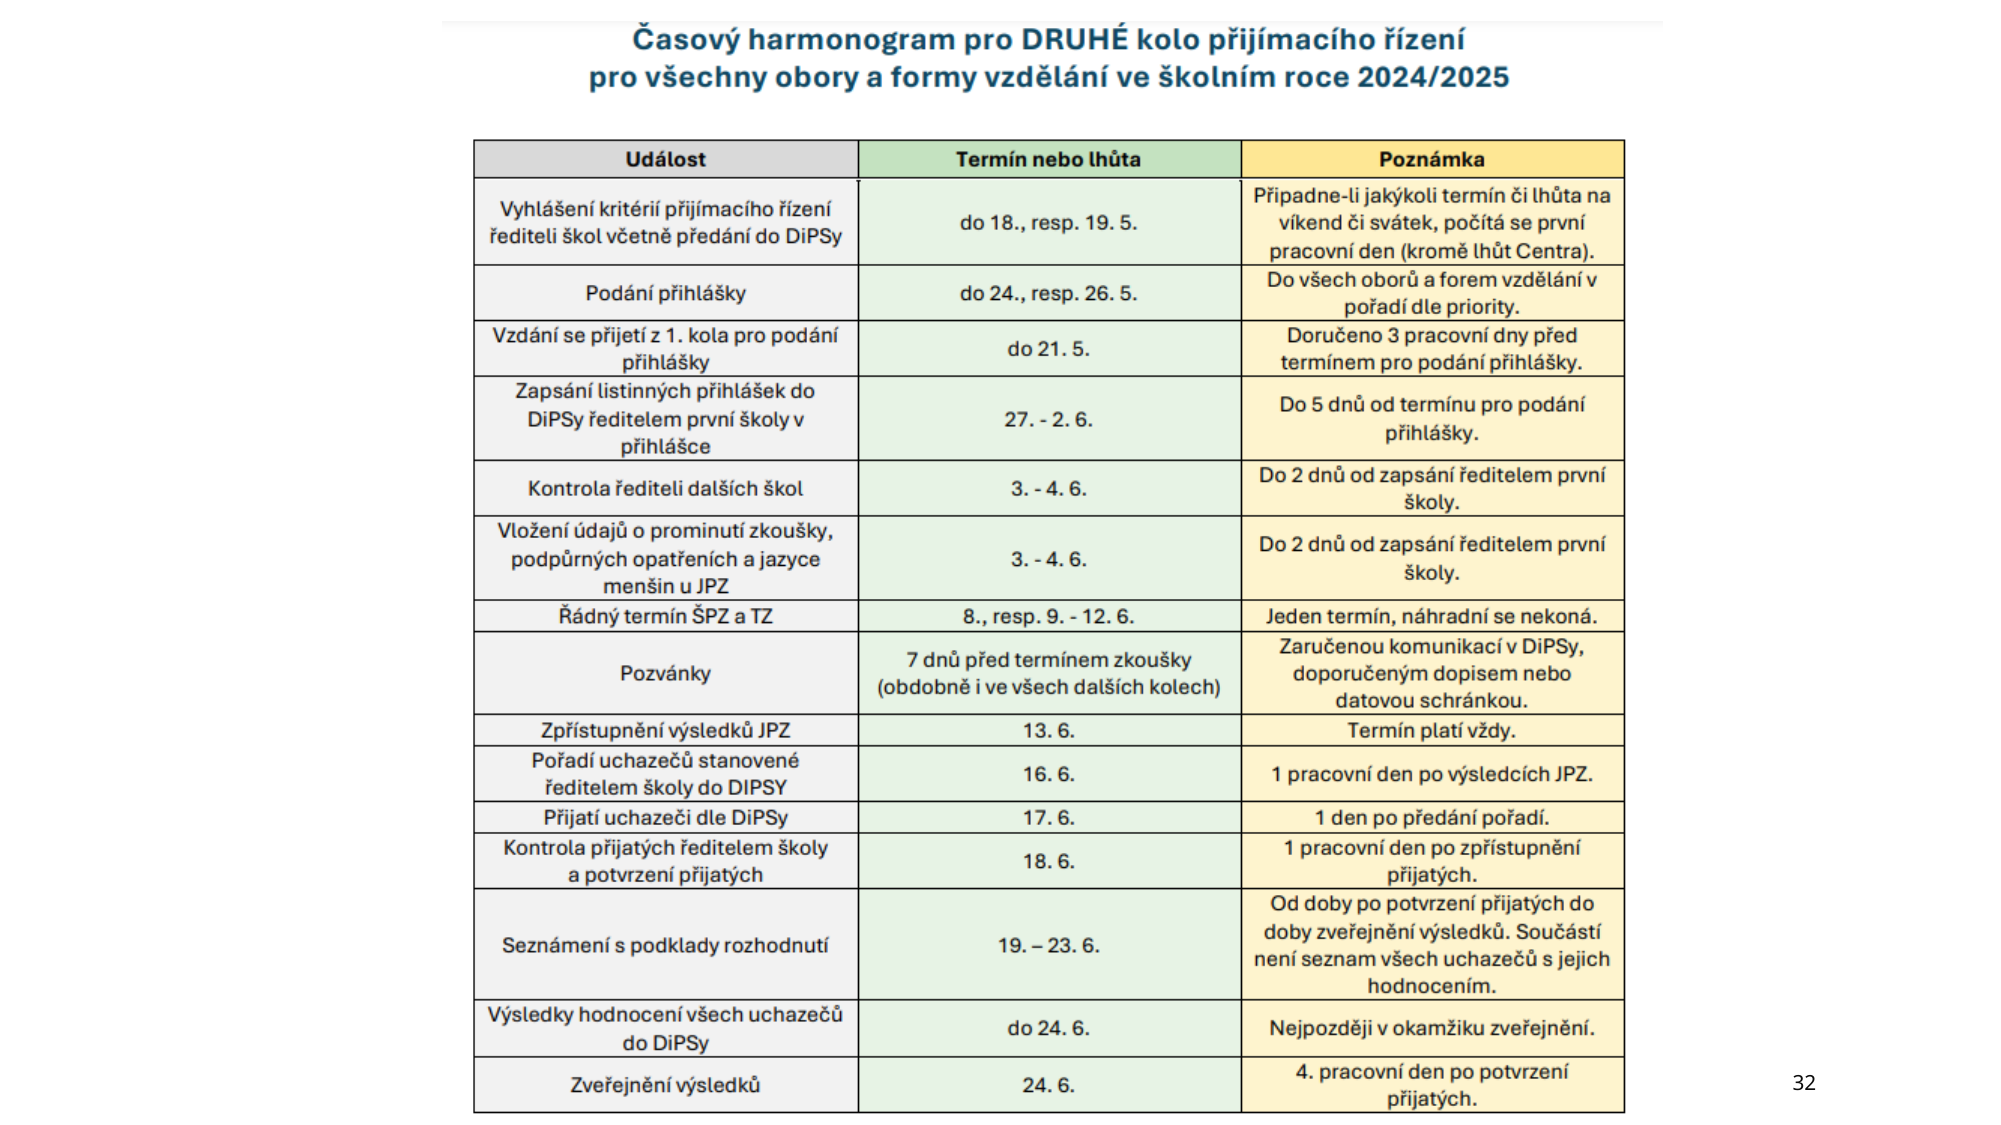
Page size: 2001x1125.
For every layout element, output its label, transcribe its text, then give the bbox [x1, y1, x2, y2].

picture [441, 21, 1663, 1125]
slide_number 32 [1777, 1061, 1938, 1107]
